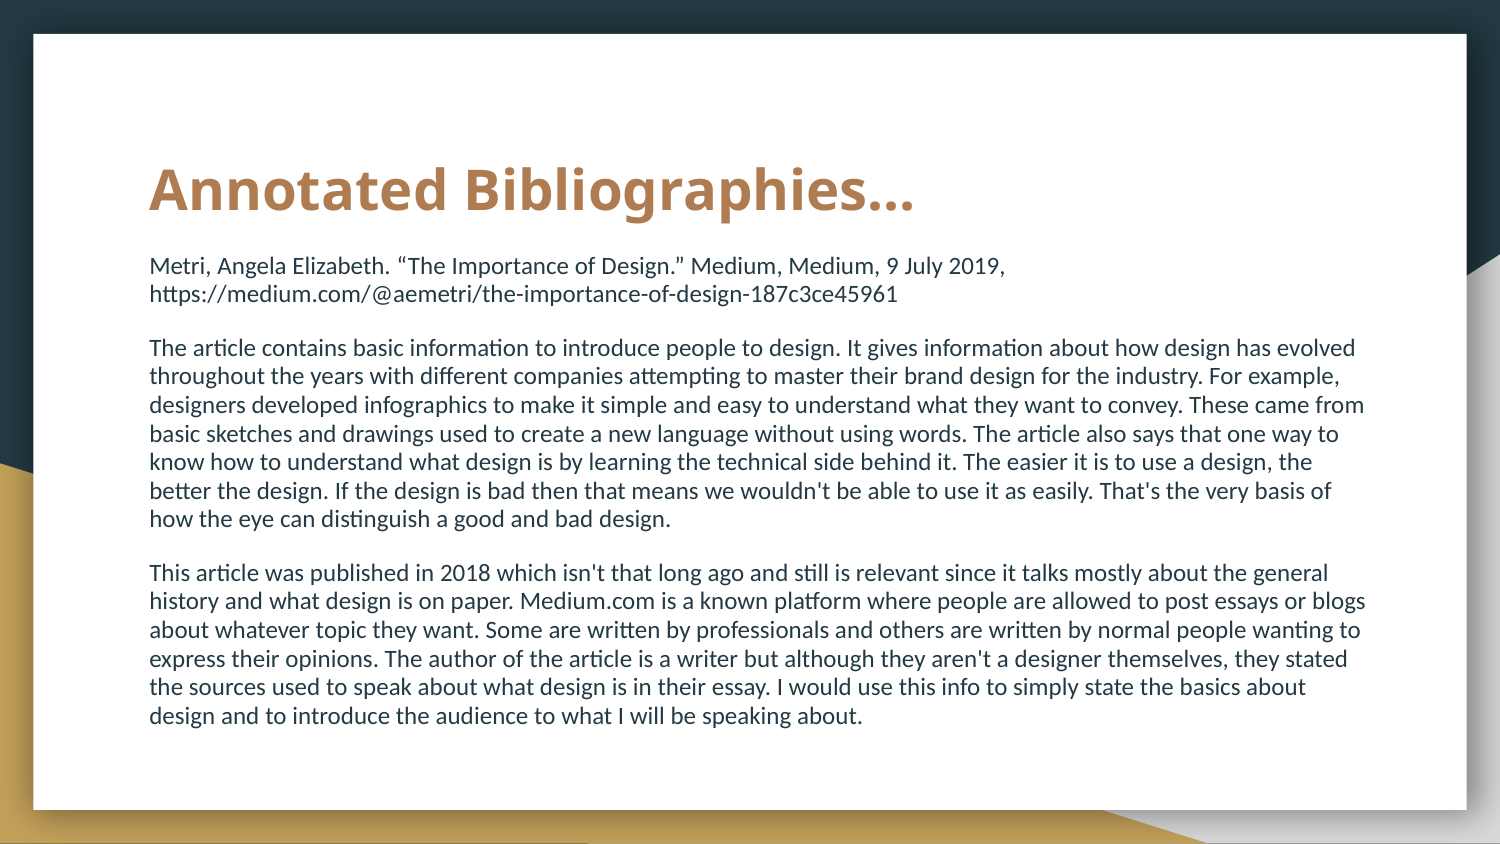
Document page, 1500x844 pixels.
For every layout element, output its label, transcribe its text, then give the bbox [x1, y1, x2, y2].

list Metri, Angela Elizabeth. “The Importance of Design.” Medium, Medium, 9 July 2019, https://medium.com/@aemetri/the-importance-of-design-187c3ce45961 The article contains basic information to introduce people to design. It gives information about how design has evolved throughout the years with different companies attempting to master their brand design for the industry. For example, designers developed infographics to make it simple and easy to understand what they want to convey. These came from basic sketches and drawings used to create a new language without using words. The article also says that one way to know how to understand what design is by learning the technical side behind it. The easier it is to use a design, the better the design. If the design is bad then that means we wouldn't be able to use it as easily. That's the very basis of how the eye can distinguish a good and bad design. This article was published in 2018 which isn't that long ago and still is relevant since it talks mostly about the general history and what design is on paper. Medium.com is a known platform where people are allowed to post essays or blogs about whatever topic they want. Some are written by professionals and others are written by normal people wanting to express their opinions. The author of the article is a writer but although they aren't a designer themselves, they stated the sources used to speak about what design is in their essay. I would use this info to simply state the basics about design and to introduce the audience to what I will be speaking about. [134, 236, 1396, 761]
title Annotated Bibliographies… [134, 138, 1366, 236]
